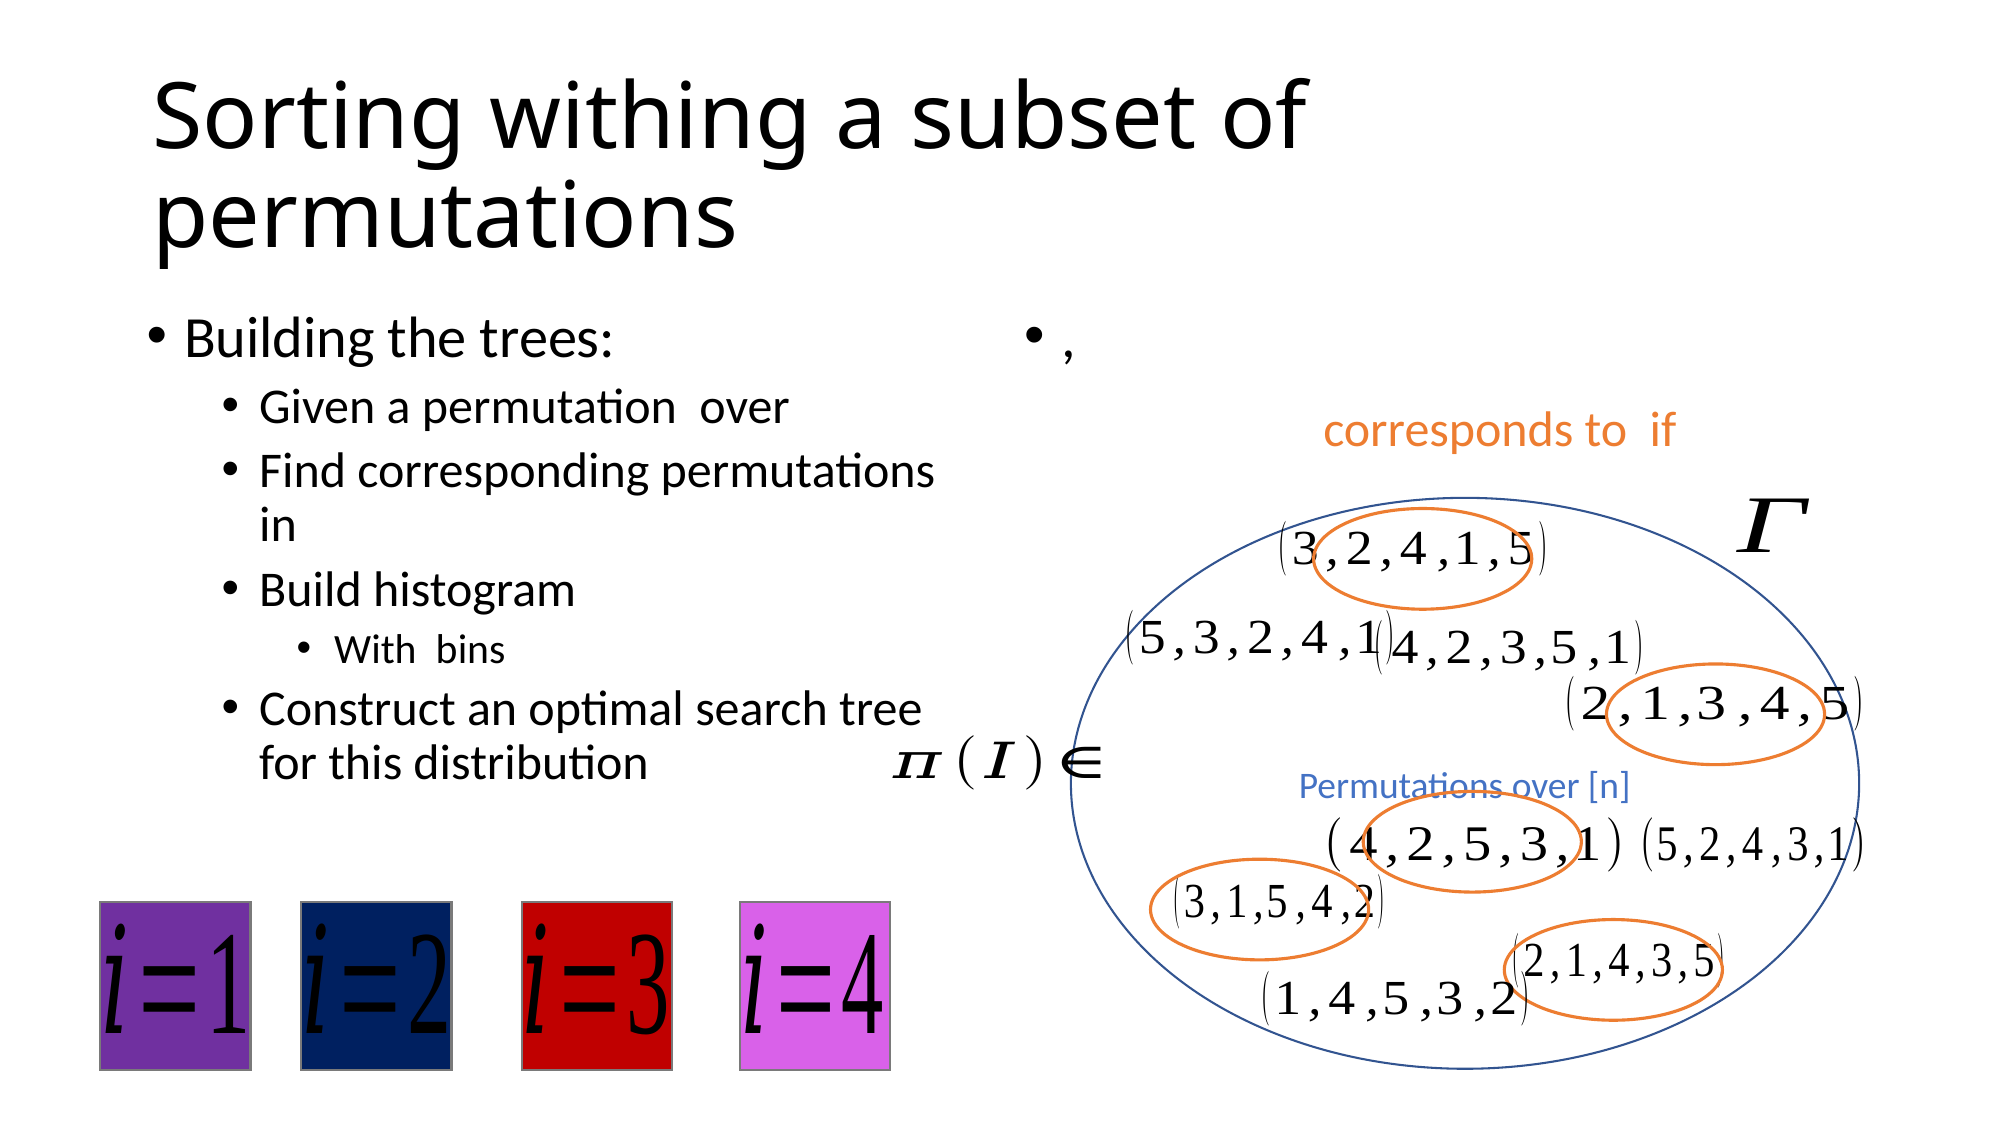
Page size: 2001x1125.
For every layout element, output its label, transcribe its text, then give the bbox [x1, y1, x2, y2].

title Sorting withing a subset of permutations [137, 59, 1863, 278]
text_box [1070, 481, 1860, 1069]
